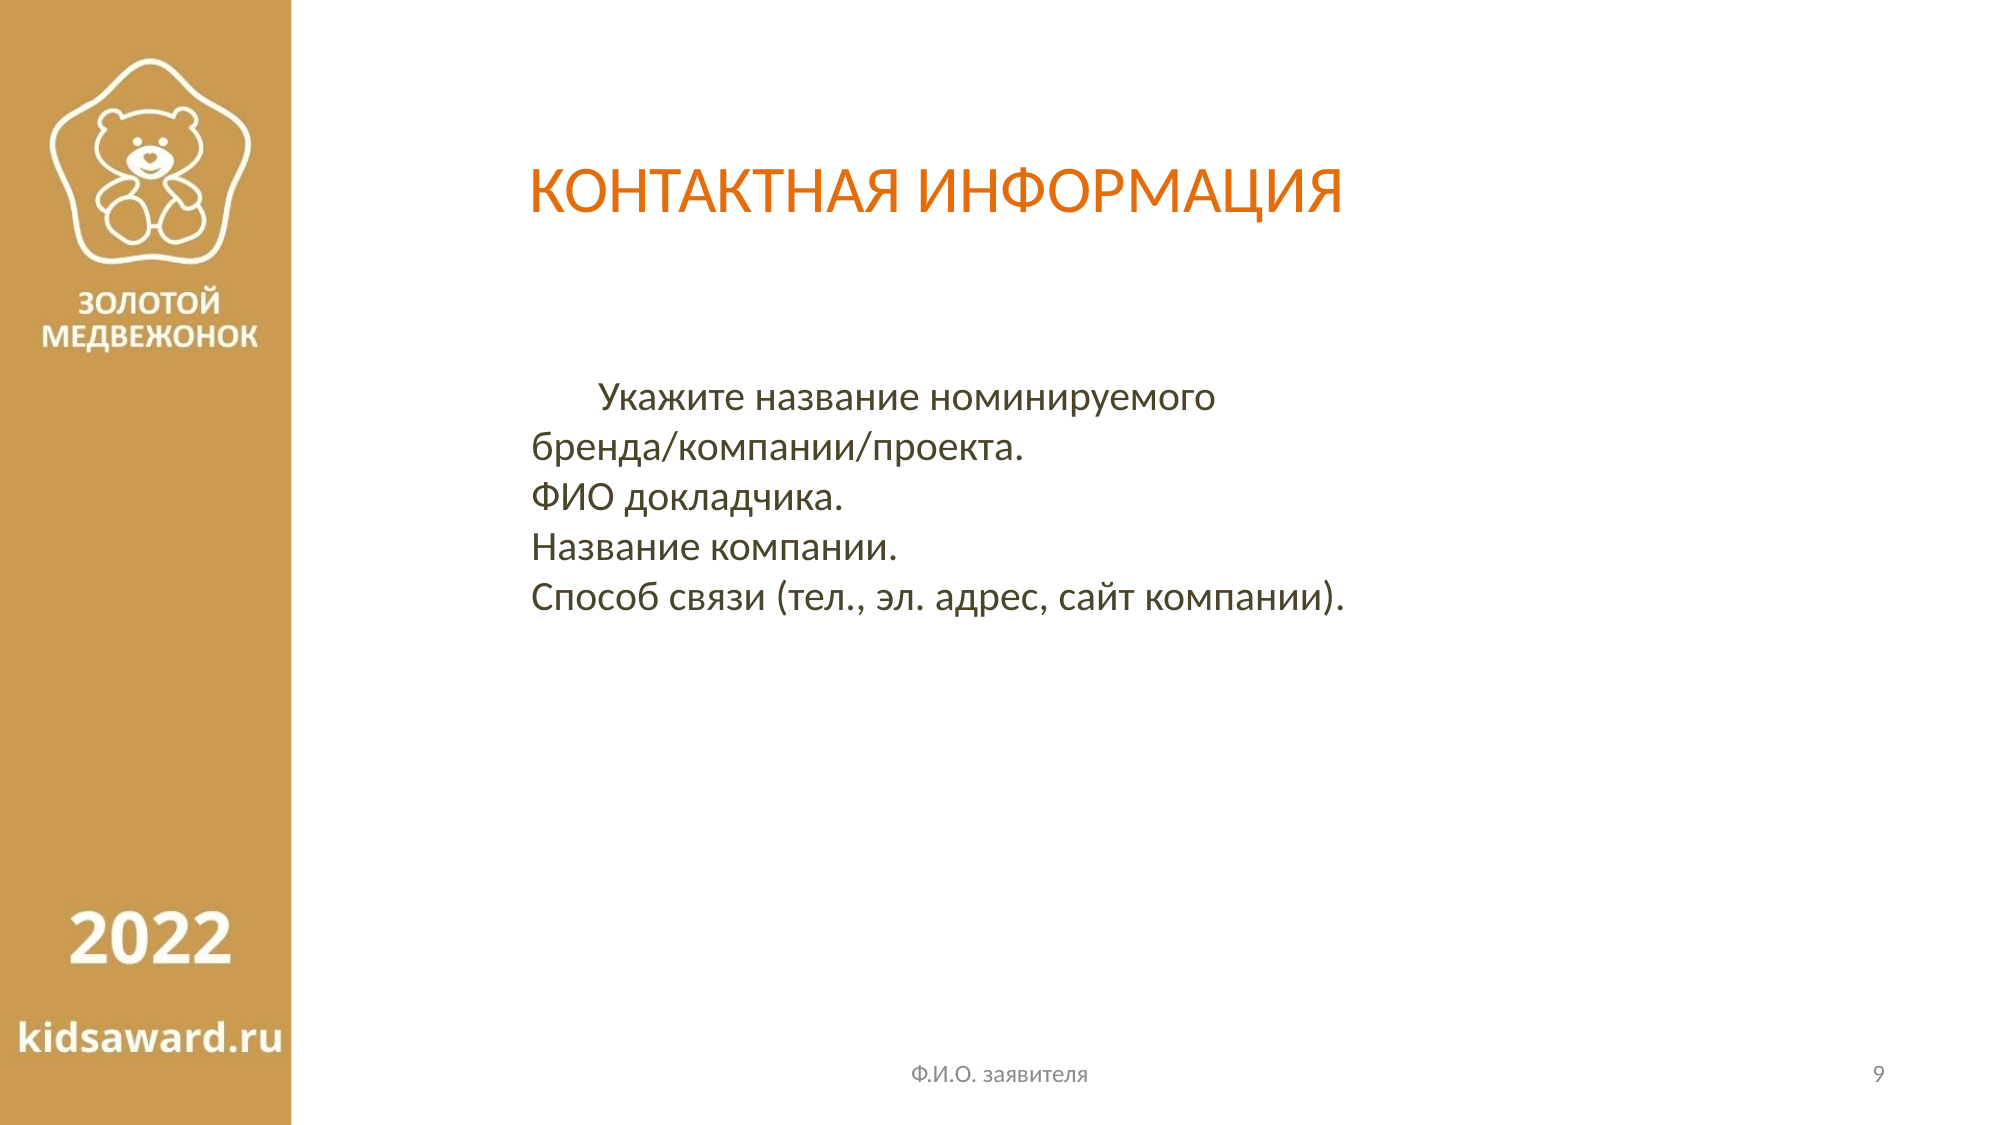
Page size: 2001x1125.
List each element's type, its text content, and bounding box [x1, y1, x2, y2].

text_box Укажите название номинируемого бренда/компании/проекта. ФИО докладчика. Название компании. Способ связи (тел., эл. адрес, сайт компании). [456, 361, 1579, 953]
text_box КОНТАКТНАЯ ИНФОРМАЦИЯ [514, 32, 1414, 338]
footer Ф.И.О. заявителя [683, 1042, 1317, 1103]
slide_number 9 [1433, 1042, 1900, 1103]
picture [0, 0, 292, 1125]
